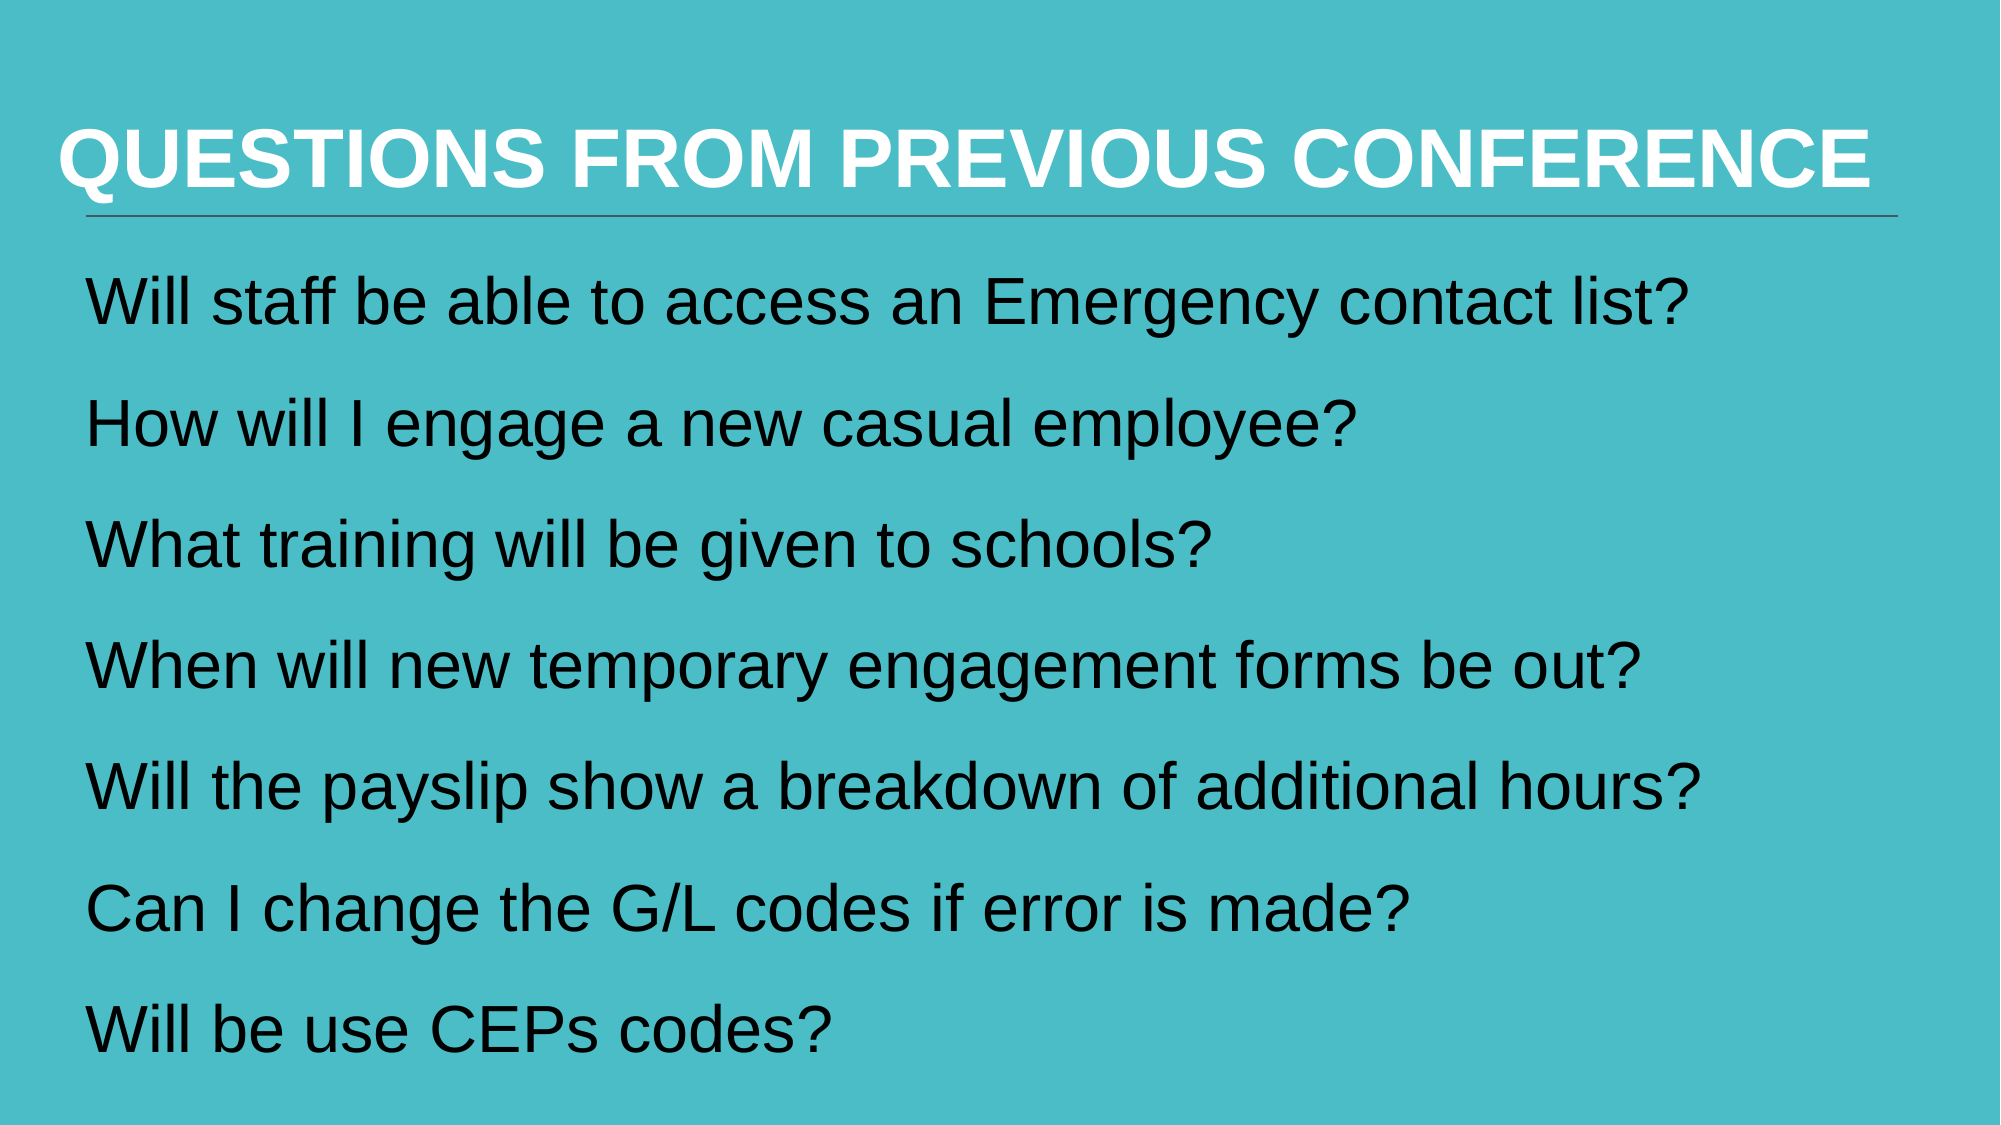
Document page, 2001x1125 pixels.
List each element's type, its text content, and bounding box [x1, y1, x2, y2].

list Will staff be able to access an Emergency contact list? How will I engage a new casual employee? What training will be given to schools? When will new temporary engagement forms be out? Will the payslip show a breakdown of additional hours? Can I change the G/L codes if error is made? Will be use CEPs codes? [85, 242, 1897, 1083]
title QUESTIONS FROM PREVIOUS CONFERENCE [57, 56, 1897, 212]
